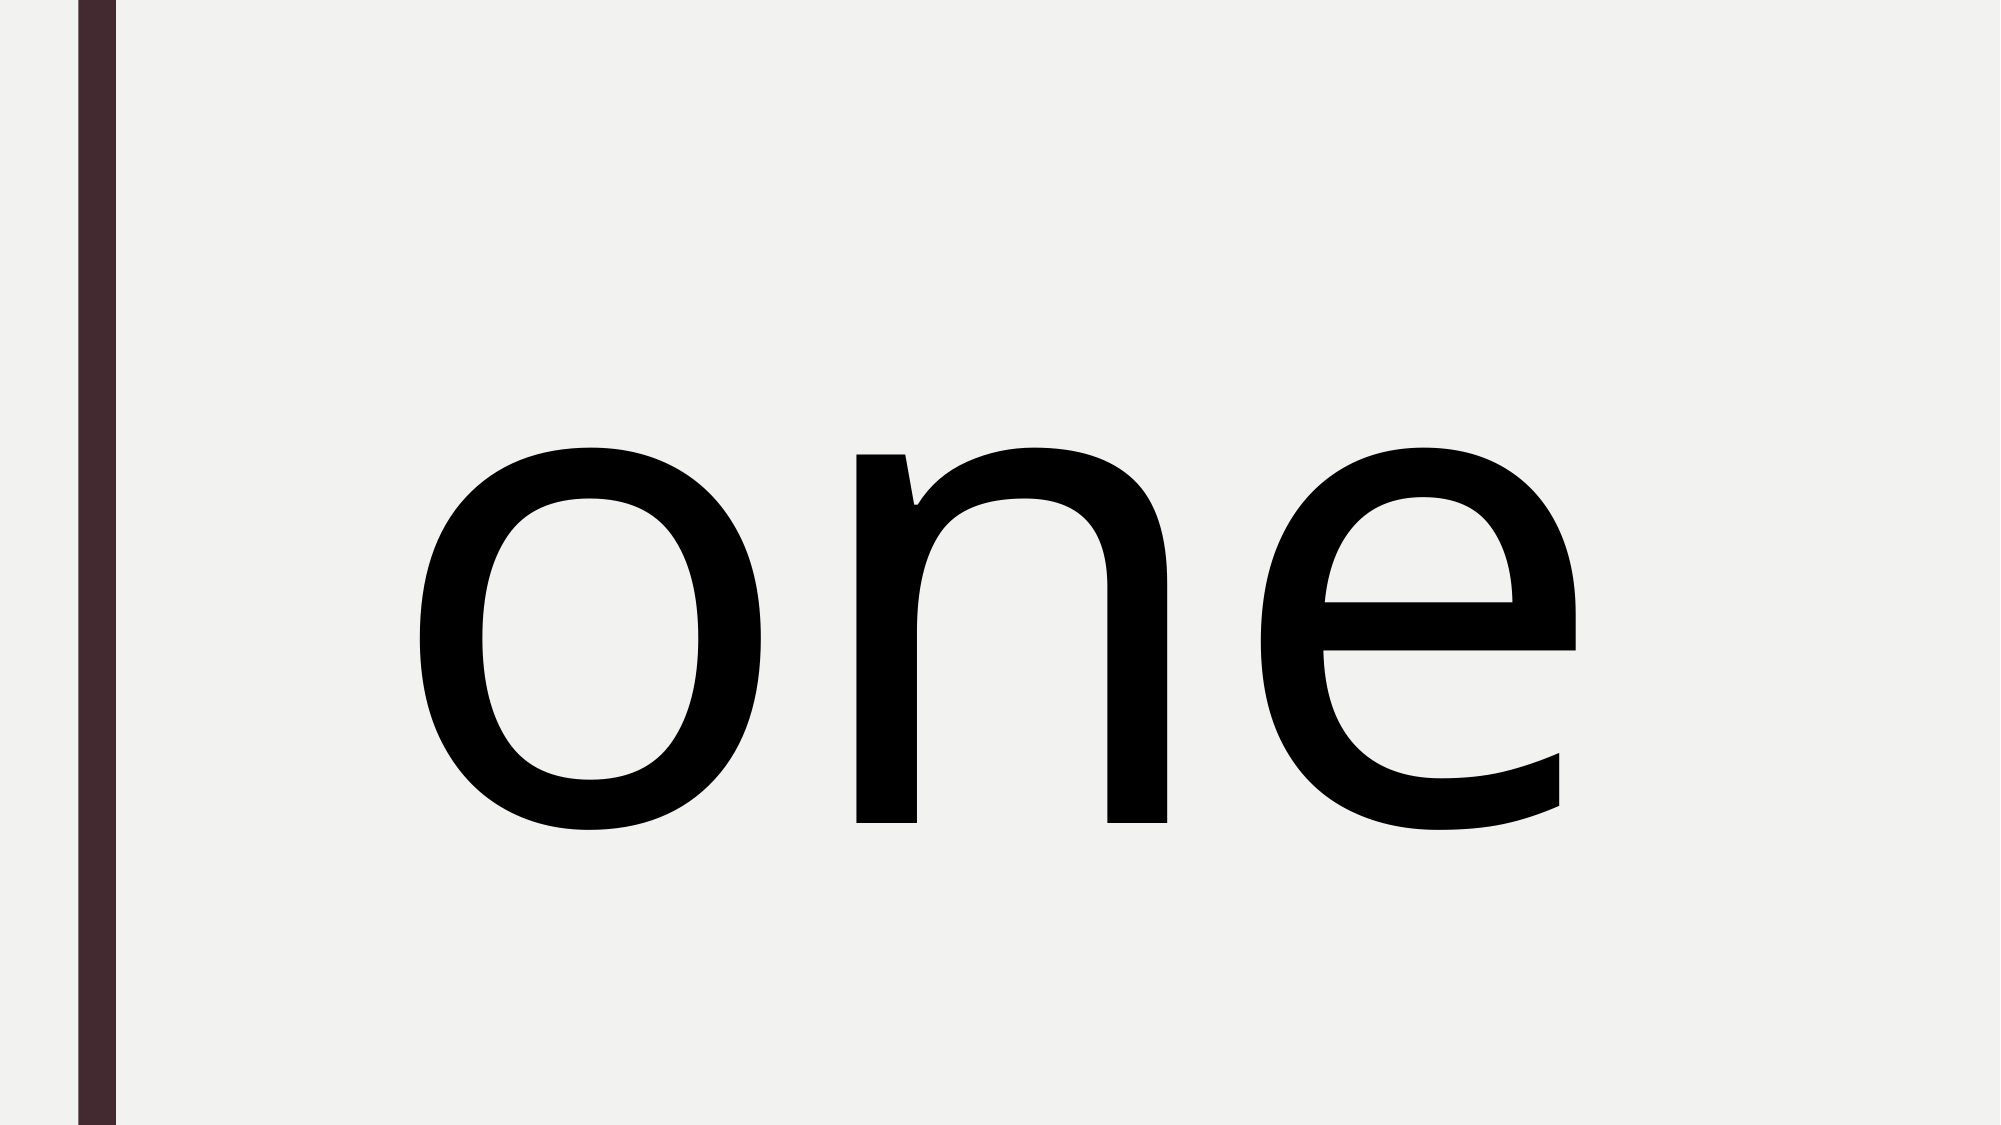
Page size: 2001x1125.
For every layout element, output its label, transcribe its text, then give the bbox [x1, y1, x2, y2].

text_box one [367, 70, 1626, 969]
